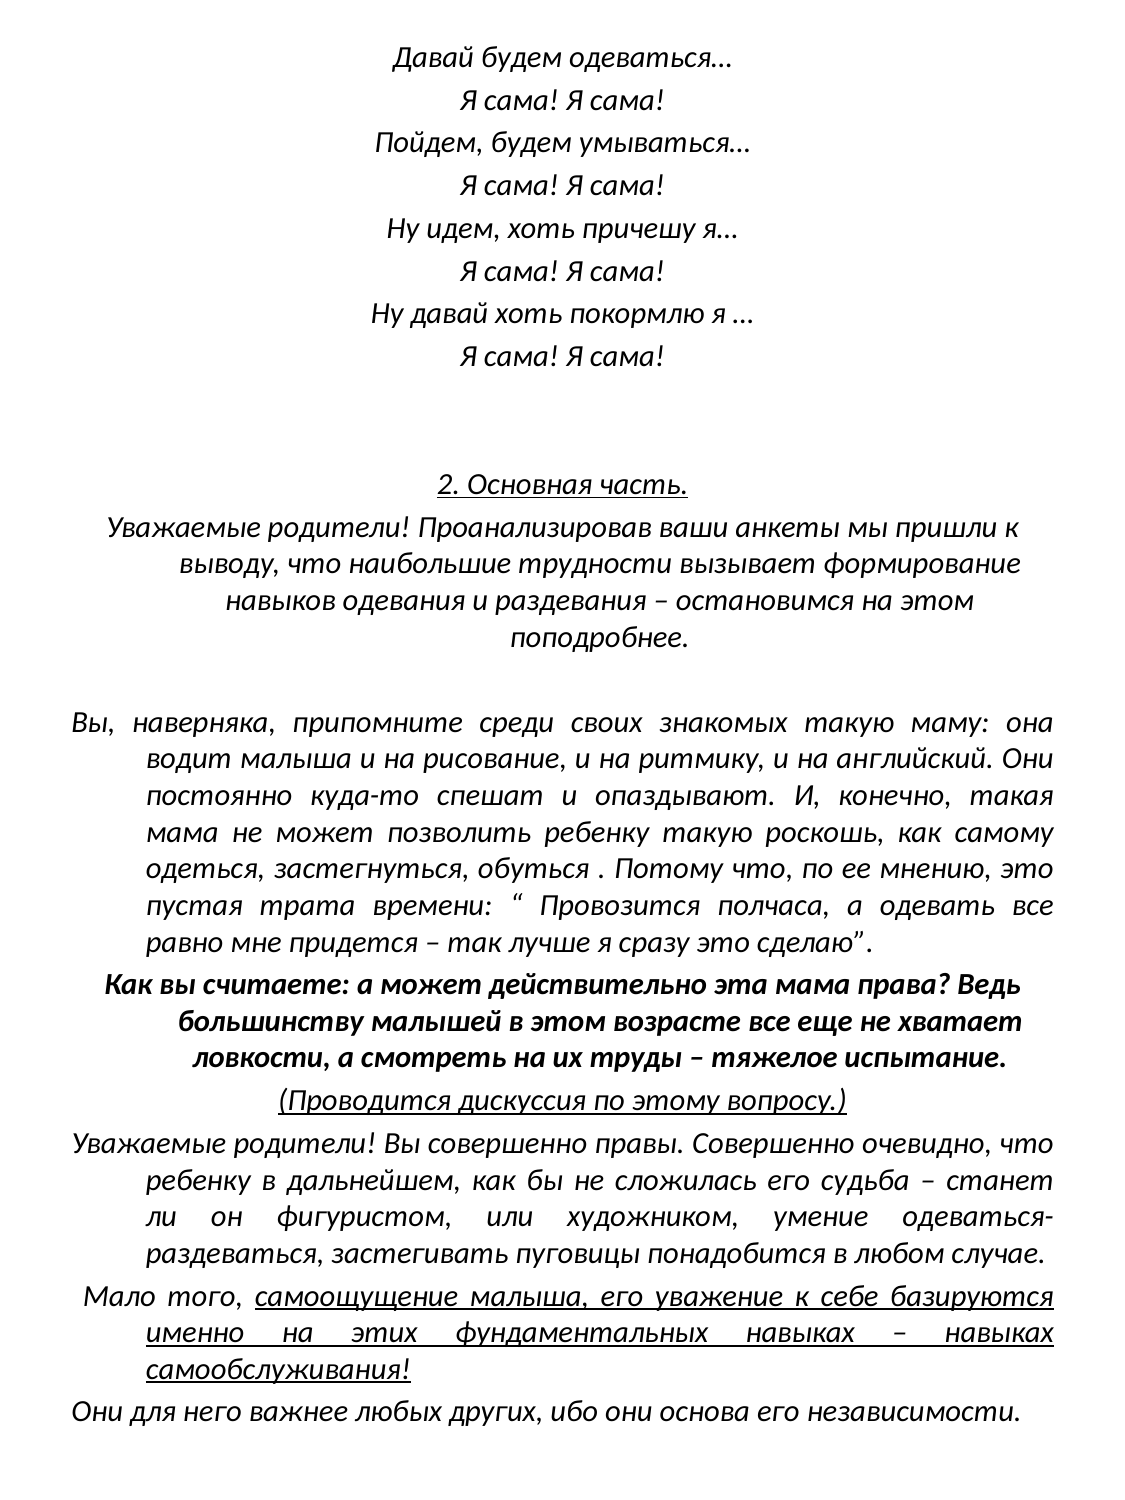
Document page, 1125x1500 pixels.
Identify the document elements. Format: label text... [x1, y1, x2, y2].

list Давай будем одеваться… Я сама! Я сама! Пойдем, будем умываться… Я сама! Я сама! Ну идем, хоть причешу я… Я сама! Я сама! Ну давай хоть покормлю я … Я сама! Я сама! 2. Основная часть. Уважаемые родители! Проанализировав ваши анкеты мы пришли к выводу, что наибольшие трудности вызывает формирование навыков одевания и раздевания – остановимся на этом поподробнее. Вы, наверняка, припомните среди своих знакомых такую маму: она водит малыша и на рисование, и на ритмику, и на английский. Они постоянно куда-то спешат и опаздывают. И, конечно, такая мама не может позволить ребенку такую роскошь, как самому одеться, застегнуться, обуться . Потому что, по ее мнению, это пустая трата времени: “ Провозится полчаса, а одевать все равно мне придется – так лучше я сразу это сделаю”. Как вы считаете: а может действительно эта мама права? Ведь большинству малышей в этом возрасте все еще не хватает ловкости, а смотреть на их труды – тяжелое испытание. (Проводится дискуссия по этому вопросу.) Уважаемые родители! Вы совершенно правы. Совершенно очевидно, что ребенку в дальнейшем, как бы не сложилась его судьба – станет ли он фигуристом, или художником, умение одеваться- раздеваться, застегивать пуговицы понадобится в любом случае. Мало того, самоощущение малыша, его уважение к себе базируются именно на этих фундаментальных навыках – навыках самообслуживания! Они для него важнее любых других, ибо они основа его независимости. [56, 29, 1069, 1483]
